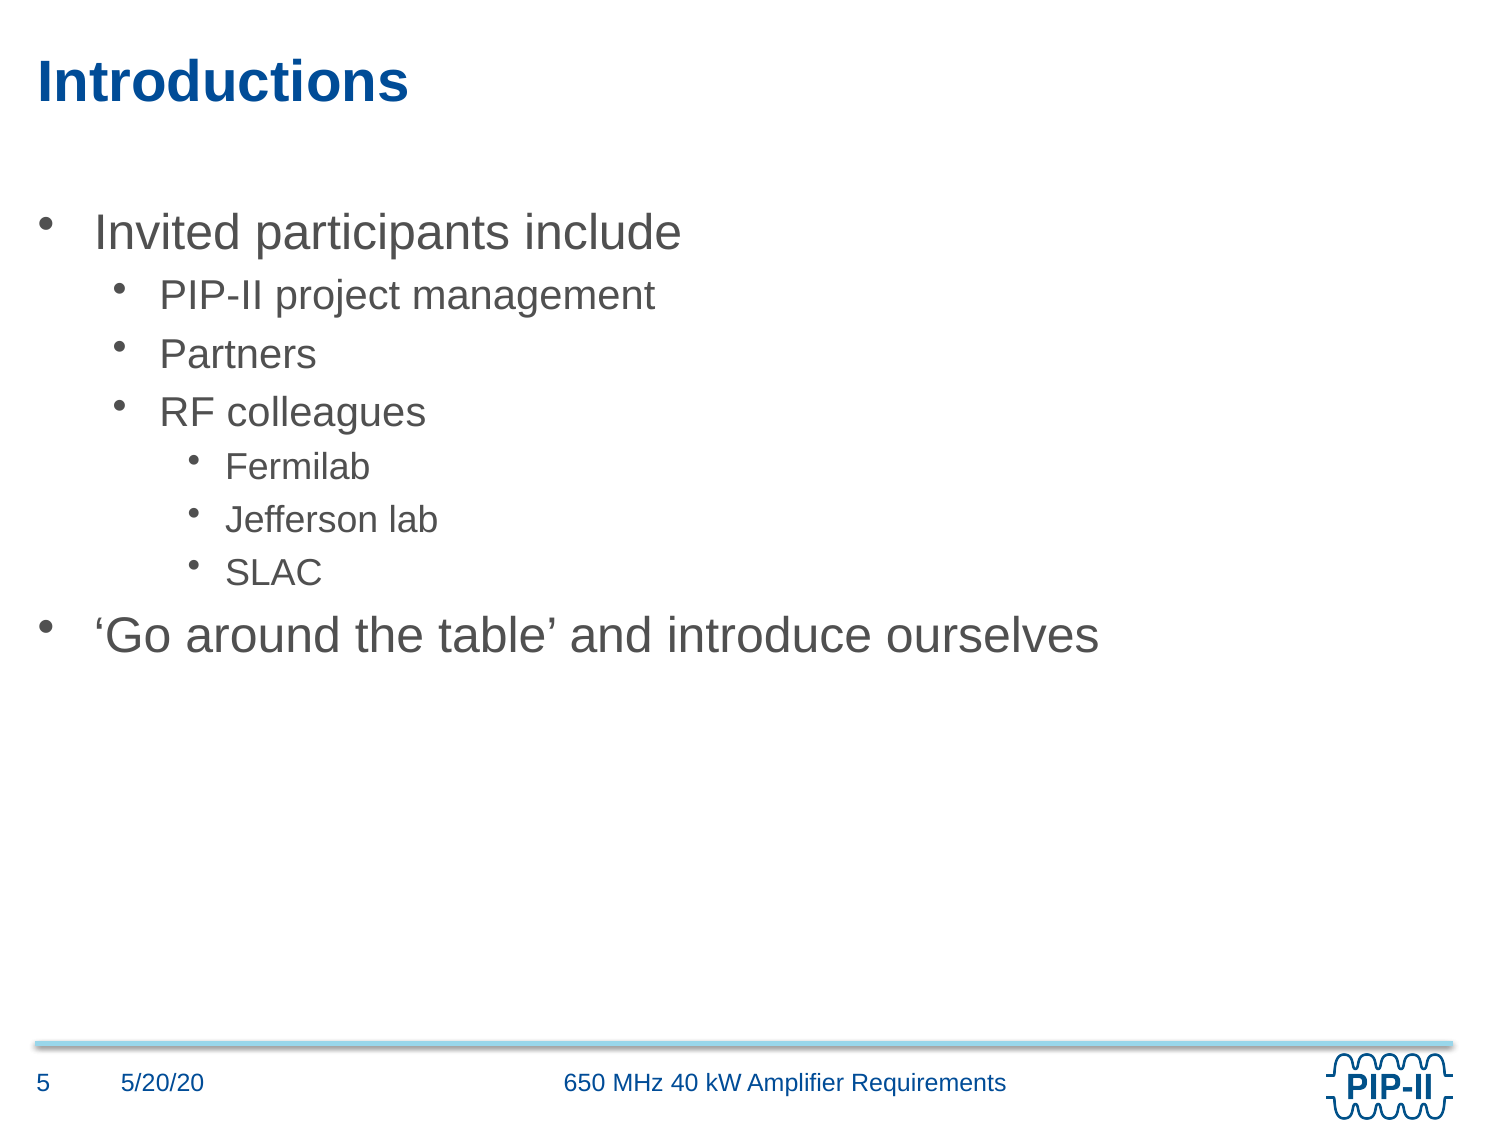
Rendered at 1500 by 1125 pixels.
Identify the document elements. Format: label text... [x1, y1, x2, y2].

slide_number 5 [36, 1066, 105, 1106]
footer 650 MHz 40 kW Amplifier Requirements [293, 1066, 1279, 1107]
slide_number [120, 1066, 276, 1107]
picture [1326, 1053, 1453, 1120]
title Introductions [37, 43, 1463, 114]
list Invited participants include PIP-II project management Partners RF colleagues Fermilab Jefferson lab SLAC ‘Go around the table’ and introduce ourselves [37, 200, 1463, 944]
